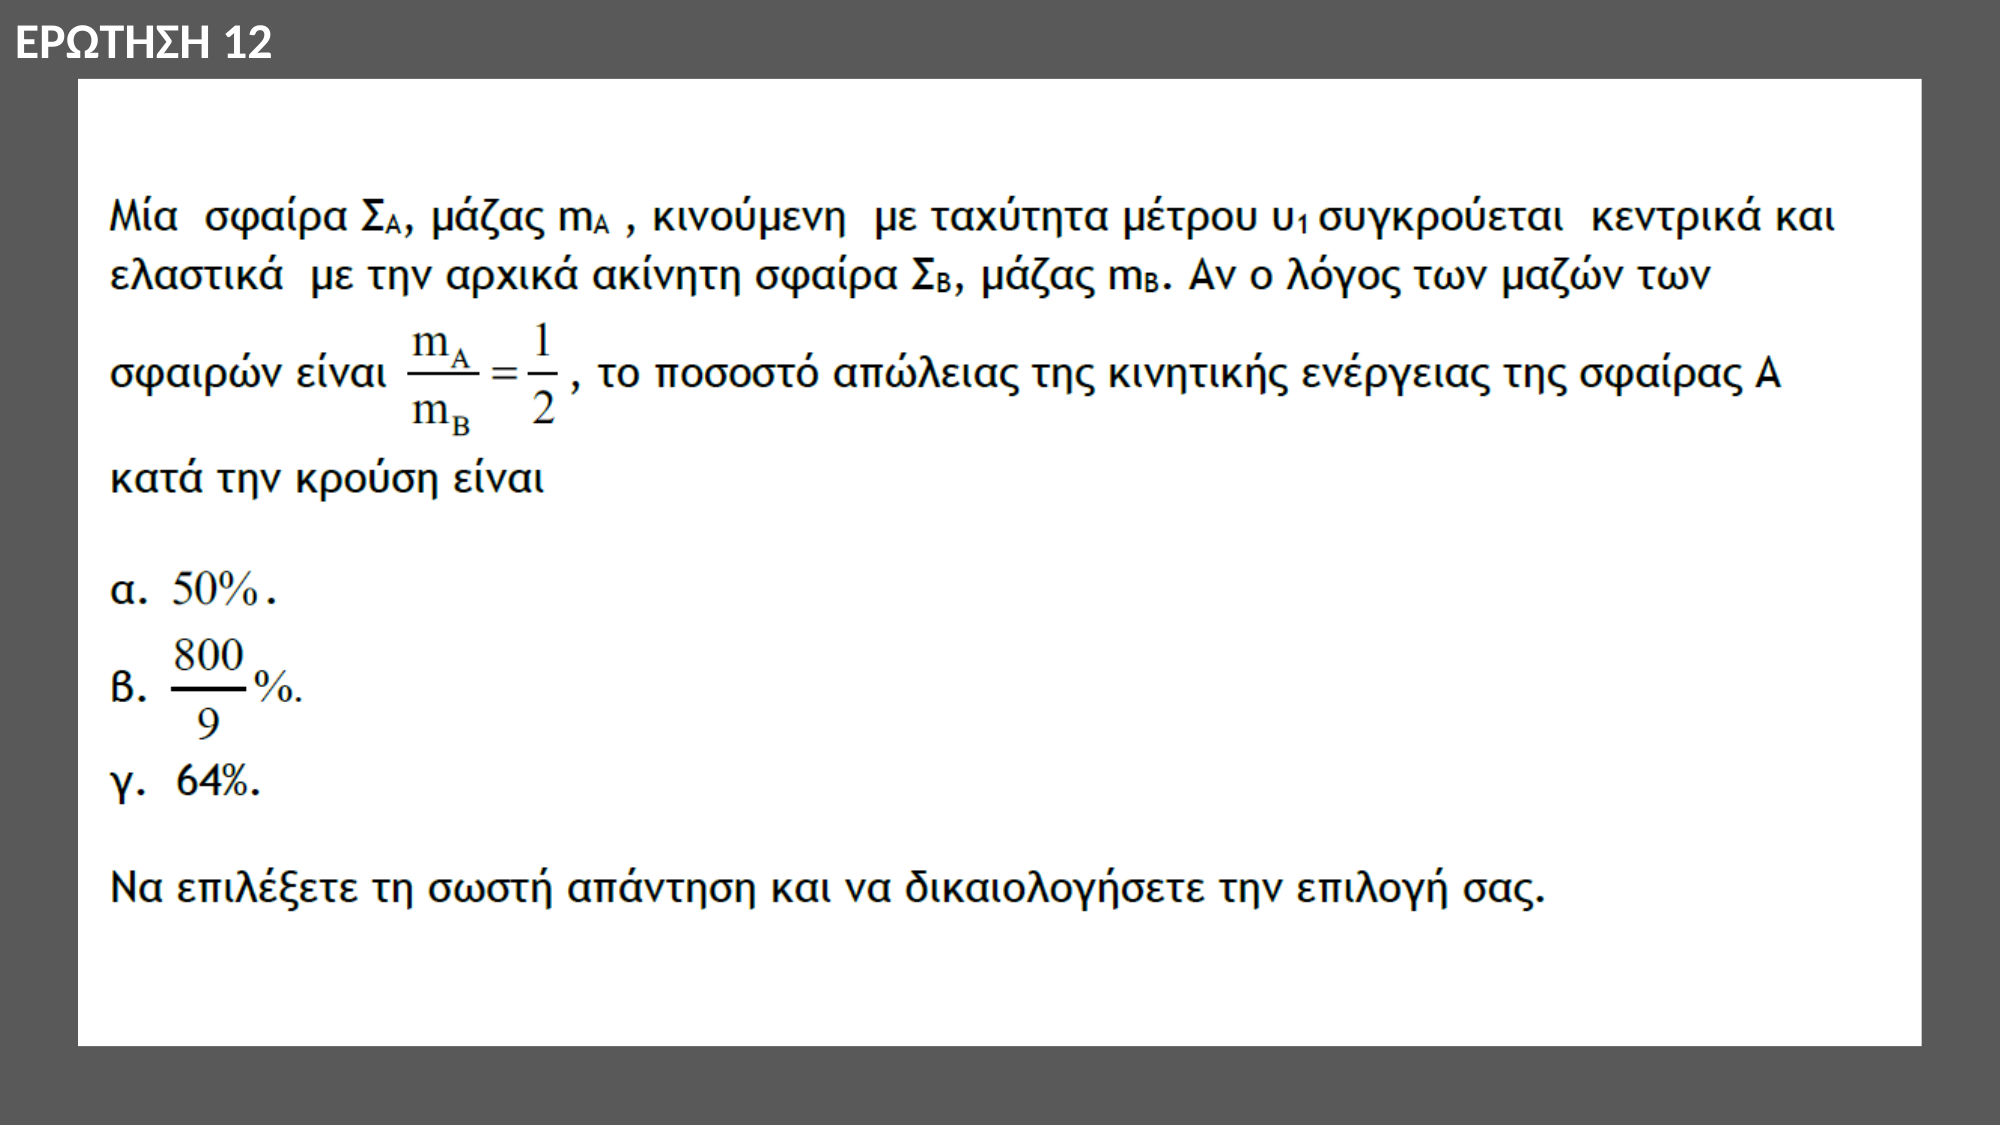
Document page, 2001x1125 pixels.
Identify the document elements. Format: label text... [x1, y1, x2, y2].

picture [105, 172, 1895, 953]
text_box [0, 0, 2000, 1125]
text_box ΕΡΩΤΗΣΗ 12 [0, 1, 433, 76]
text_box [77, 78, 1923, 1047]
